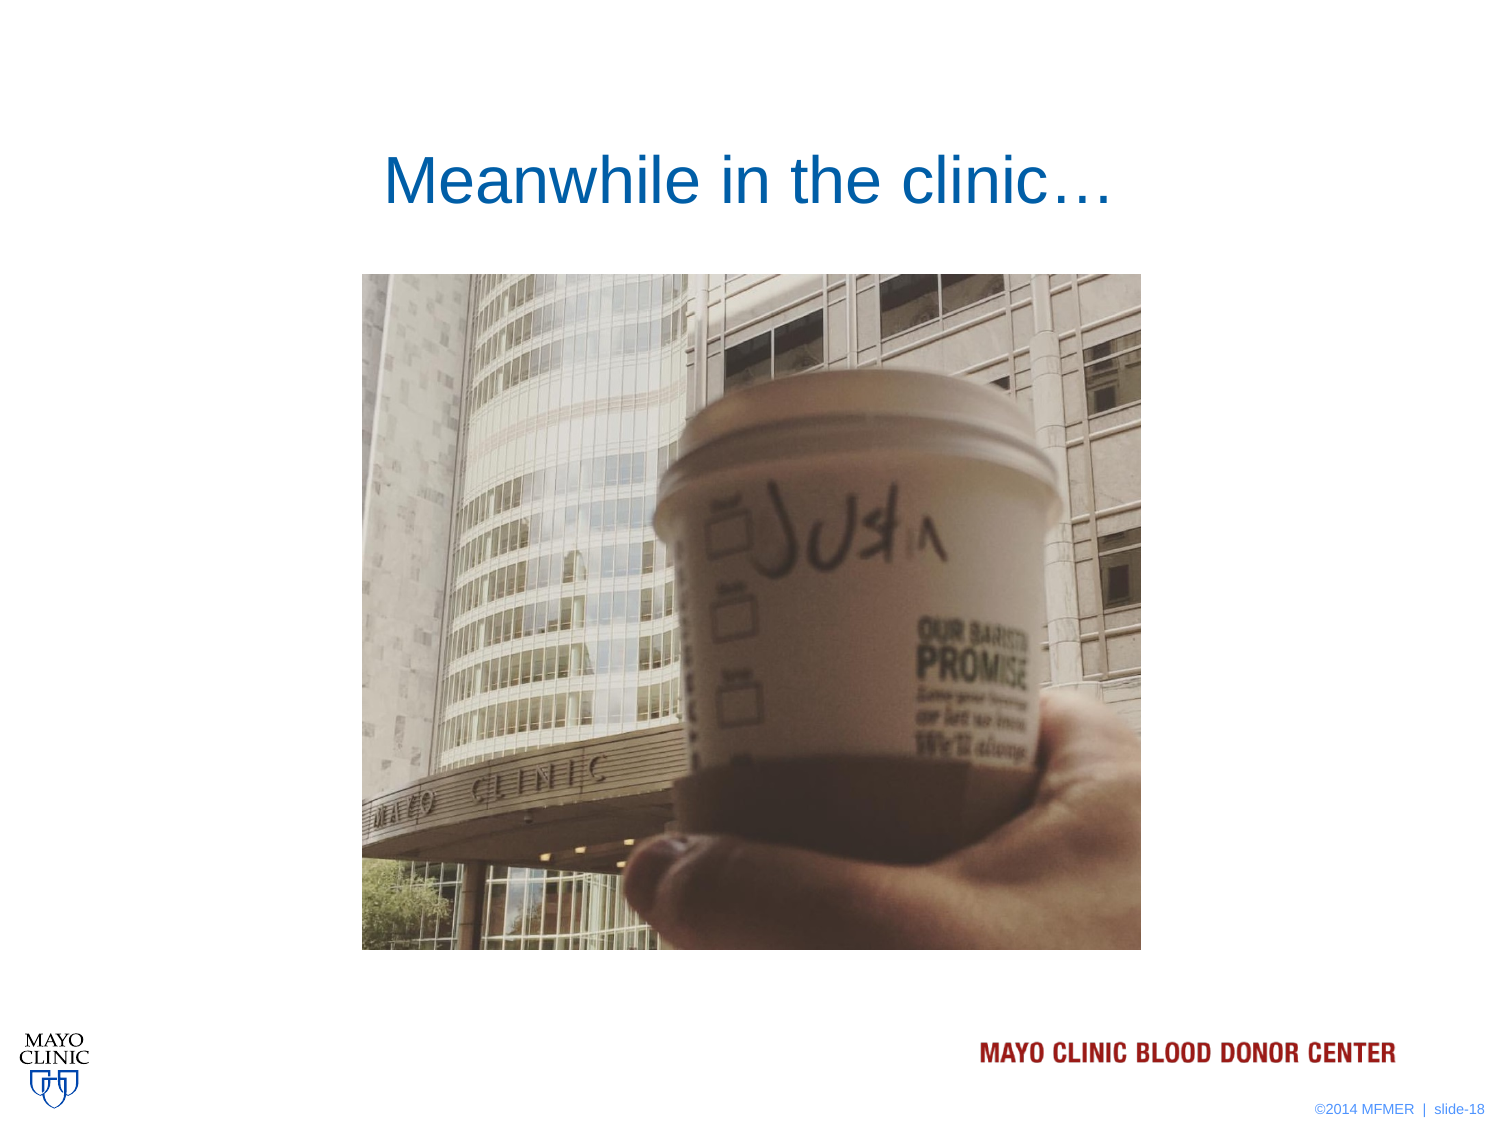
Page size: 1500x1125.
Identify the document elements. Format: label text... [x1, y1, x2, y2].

title Meanwhile in the clinic… [108, 0, 1392, 225]
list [362, 274, 1141, 950]
picture [960, 1034, 1415, 1069]
